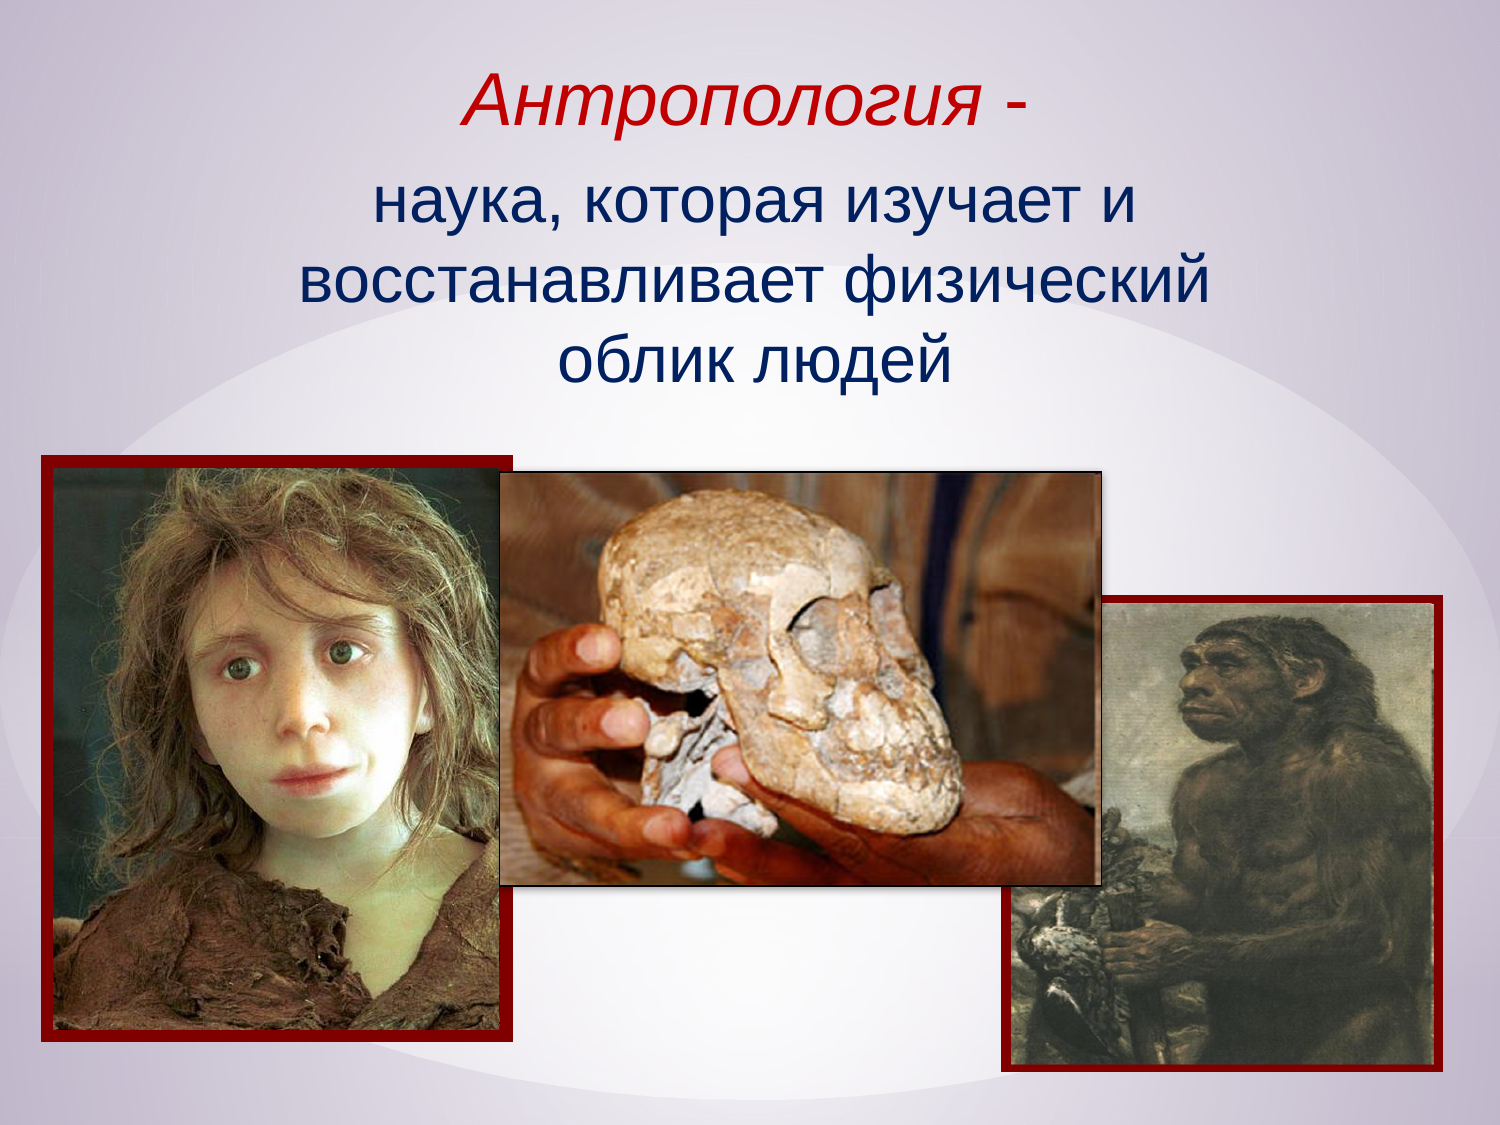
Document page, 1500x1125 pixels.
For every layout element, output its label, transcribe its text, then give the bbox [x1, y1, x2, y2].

picture [52, 467, 1444, 1073]
text_box Антропология - [64, 42, 1447, 148]
text_box наука, которая изучает и восстанавливает физический облик людей [194, 148, 1317, 404]
